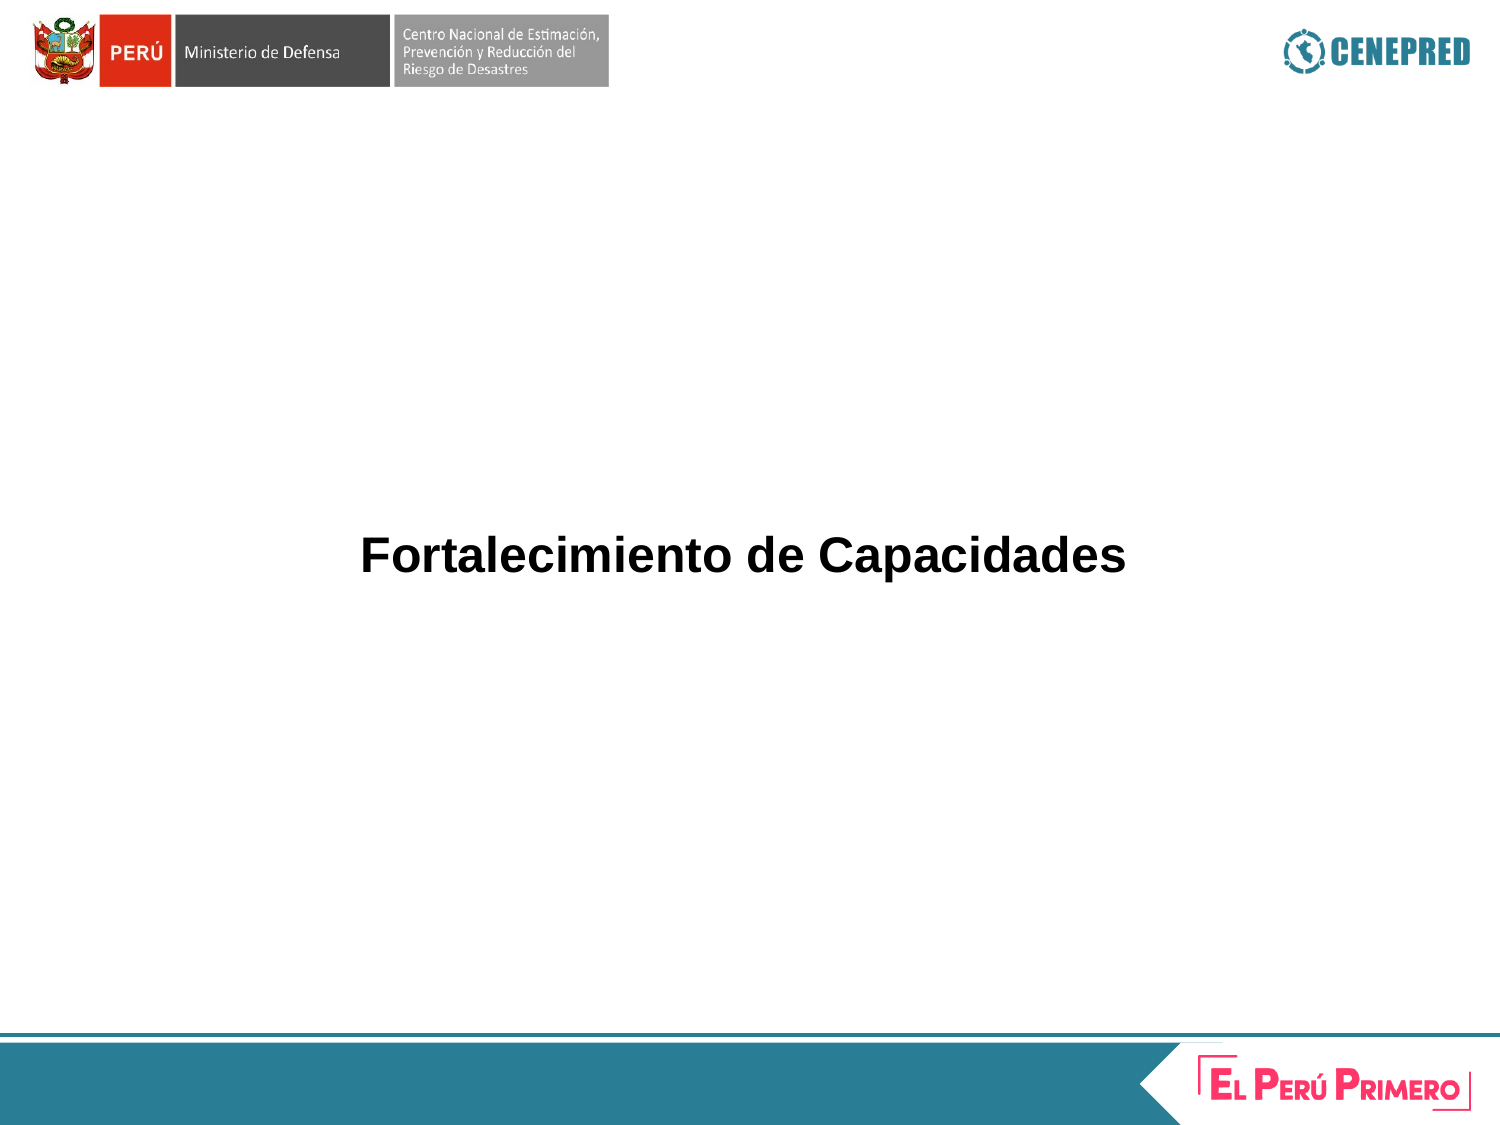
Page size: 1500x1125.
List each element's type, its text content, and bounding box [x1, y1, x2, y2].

text_box Fortalecimiento de Capacidades [123, 420, 1365, 693]
picture [29, 14, 609, 87]
picture [1198, 1055, 1471, 1111]
picture [1283, 28, 1470, 74]
